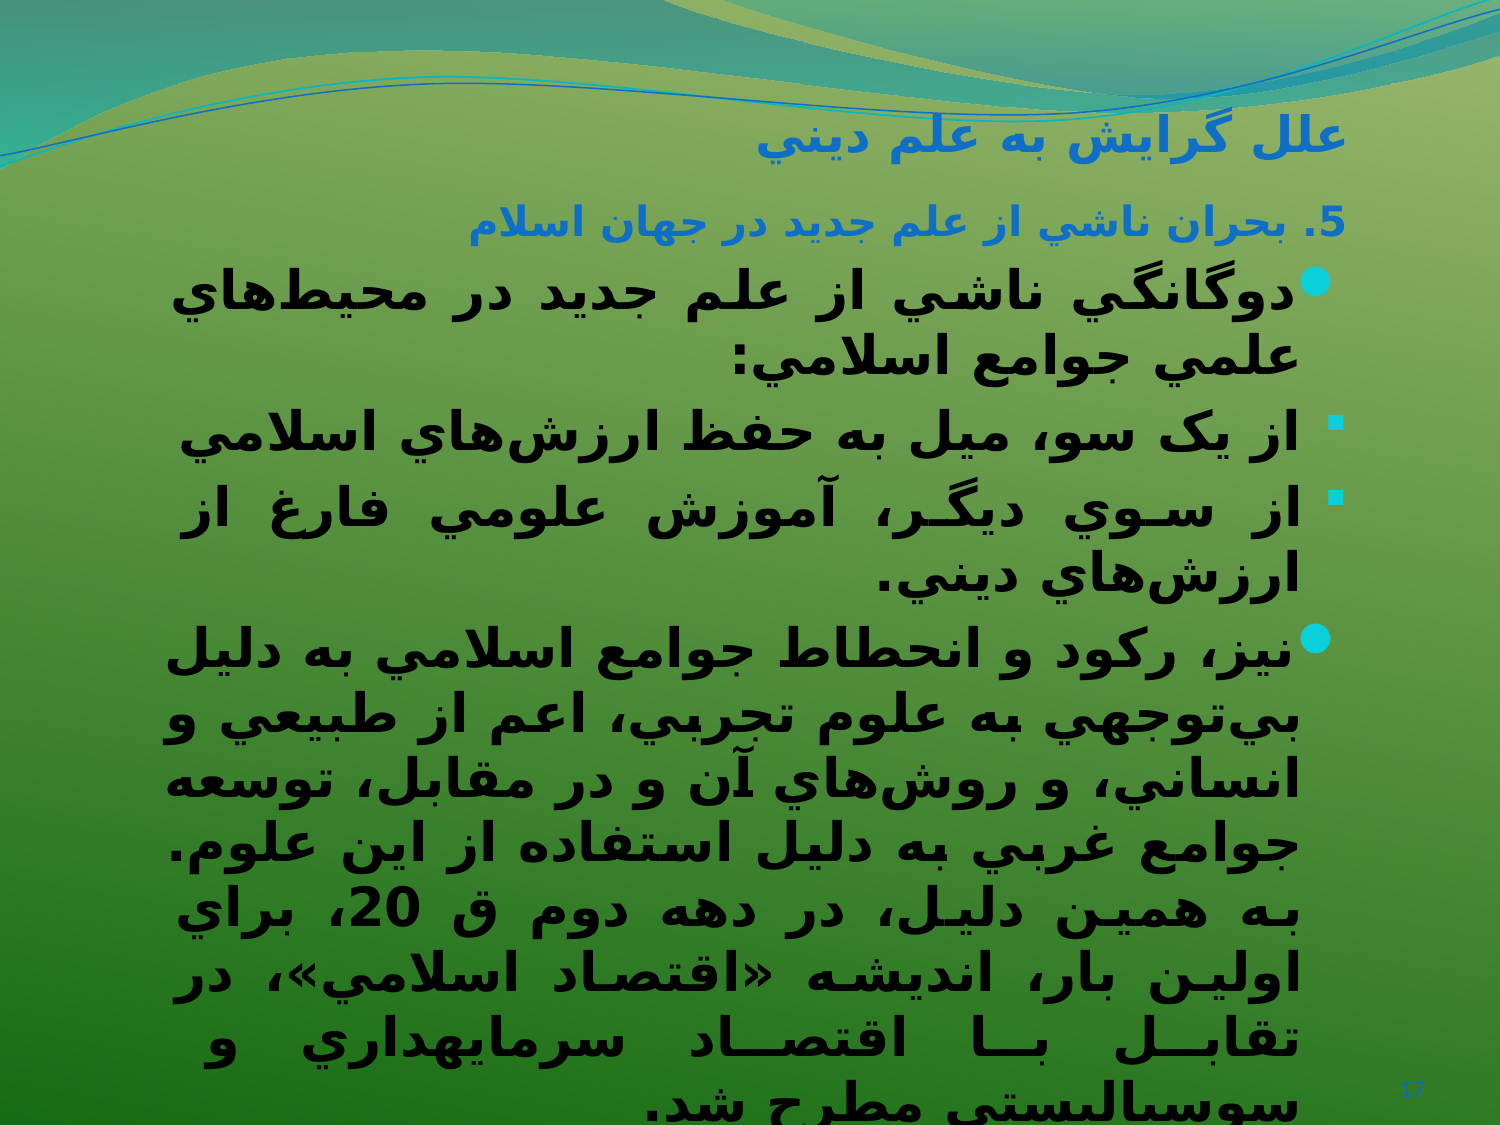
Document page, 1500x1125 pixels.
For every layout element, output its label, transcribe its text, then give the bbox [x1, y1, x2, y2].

slide_number 17 [1299, 1042, 1425, 1103]
list 5. بحران ناشي از علم جديد در جهان اسلام دوگانگي ناشي از علم جديد در محيط‌هاي علمي جوامع اسلامي: از يک سو، ميل به حفظ ارزش‌هاي اسلامي از سوي ديگر، آموزش علومي فارغ از ارزش‌هاي ديني. نيز، رکود و انحطاط جوامع اسلامي به دليل بي‌توجهي به علوم تجربي، اعم از طبيعي و انساني، و روش‌هاي آن و در مقابل، توسعه جوامع غربي به دليل استفاده از اين علوم. به همين دليل، در دهه دوم ق 20، براي اولين بار، انديشه «اقتصاد اسلامي»، در تقابل با اقتصاد سرمايه‏داري و سوسياليستي مطرح شد. 6. ظهور حکومت ديني ايجاد حکومت ديني در ايران و تداوم و تأثير خيره‌کنندة آن در معادلات گوناگون منطقه و جهان، به‌رغم مشکلات و ضعف‌هاي فراوان. [150, 187, 1363, 1038]
title علل گرايش به علم ديني [75, 37, 1350, 163]
